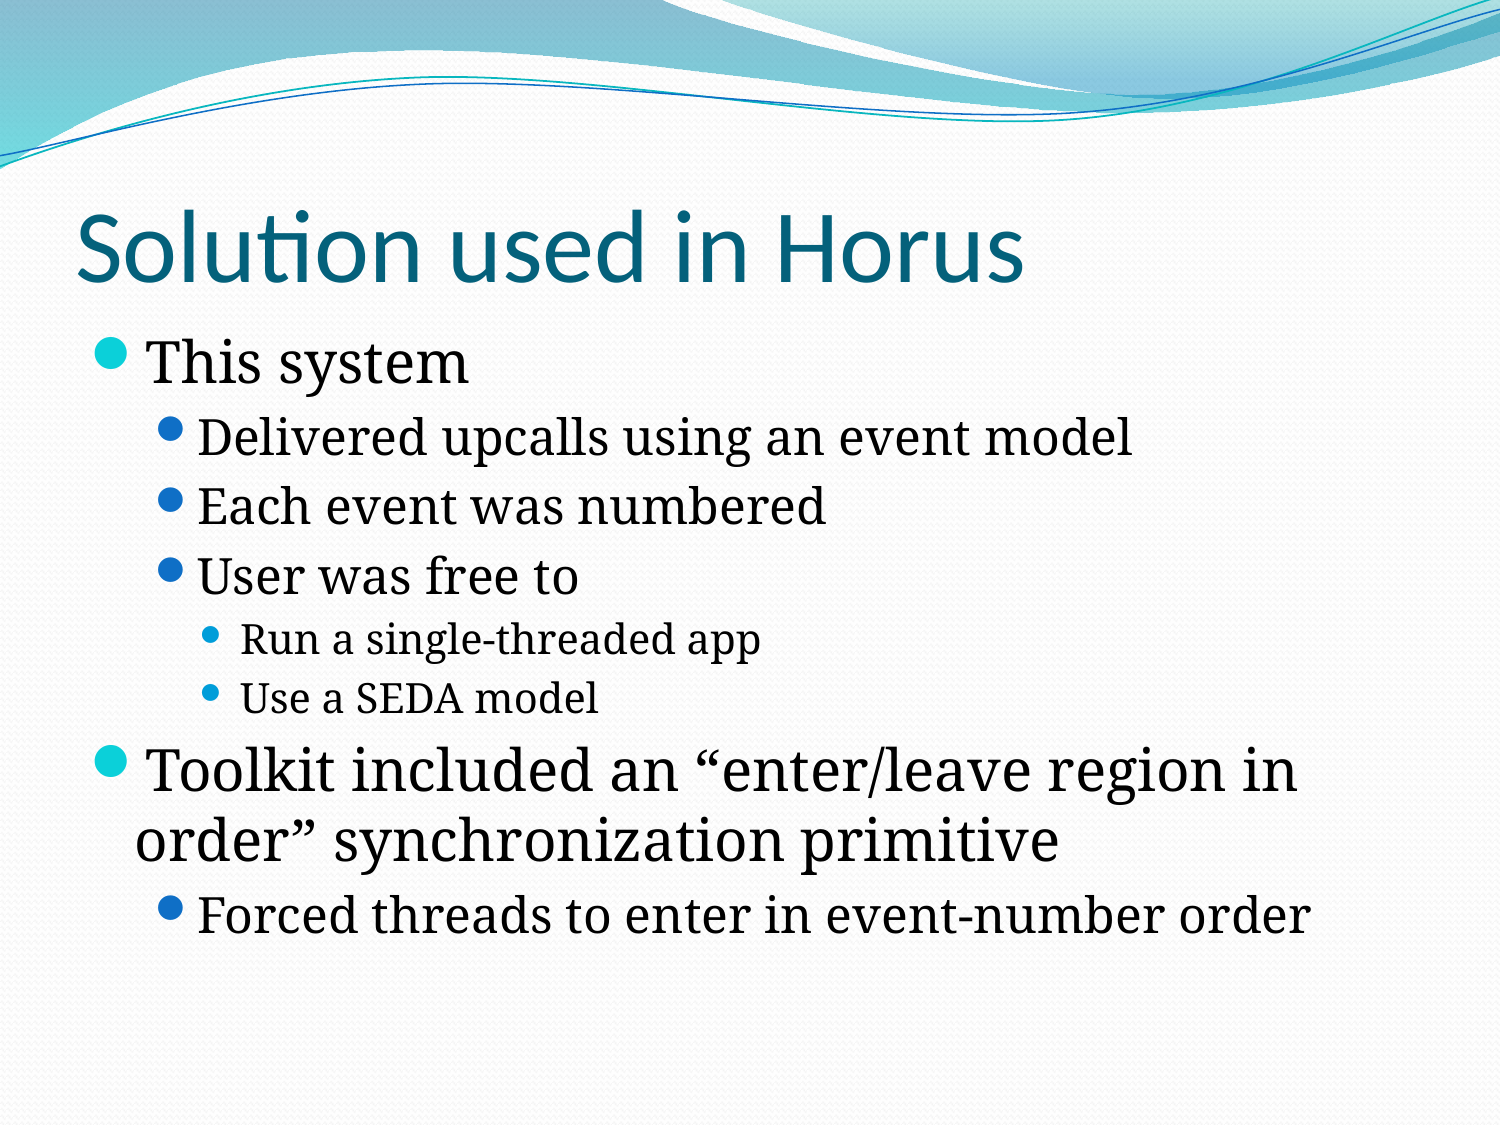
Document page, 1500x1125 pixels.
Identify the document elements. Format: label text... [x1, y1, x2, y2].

title Solution used in Horus [74, 115, 1426, 304]
list This system Delivered upcalls using an event model Each event was numbered User was free to Run a single-threaded app Use a SEDA model Toolkit included an “enter/leave region in order” synchronization primitive Forced threads to enter in event-number order [74, 317, 1426, 1038]
